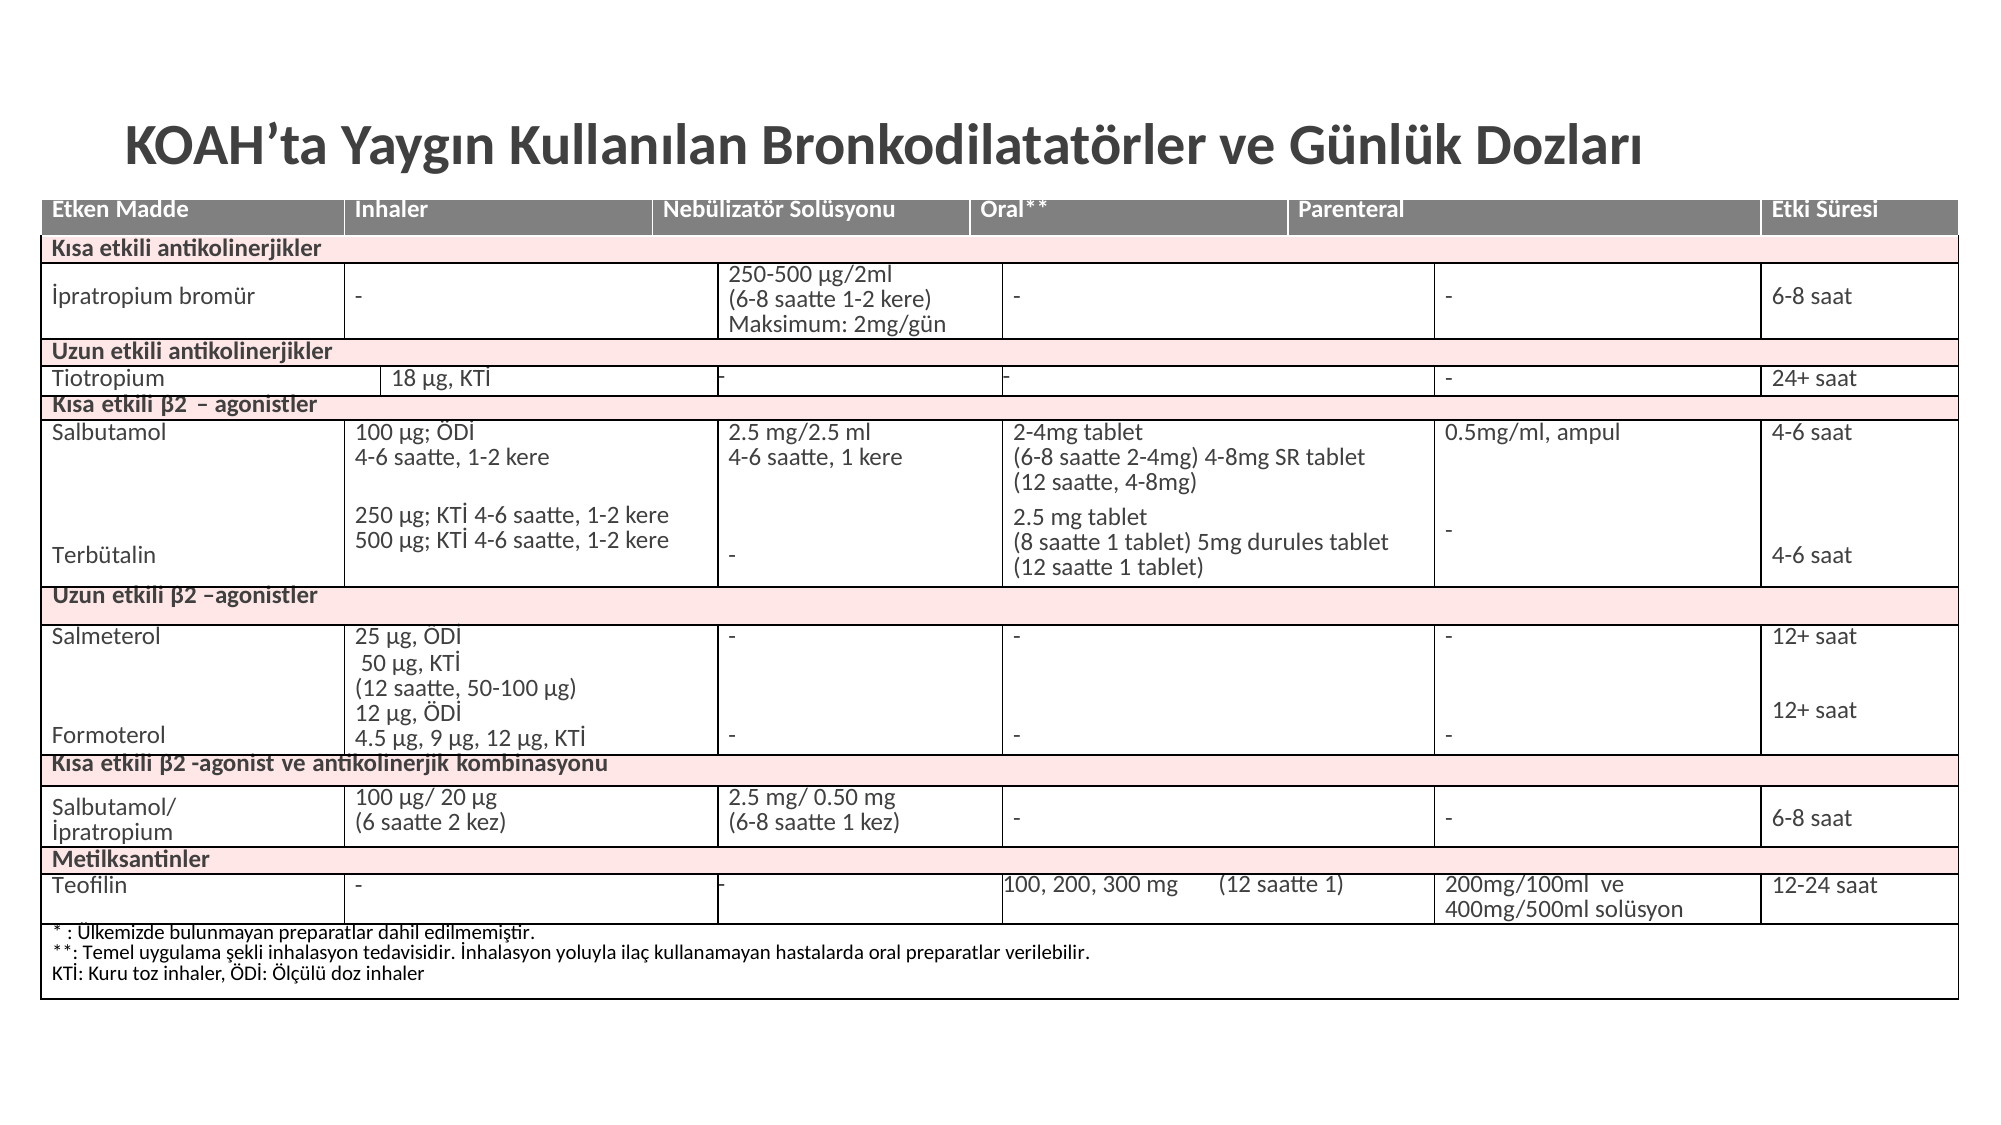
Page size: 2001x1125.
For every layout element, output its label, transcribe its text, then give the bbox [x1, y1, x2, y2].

table_cell 2.5 mg/2.5 ml 4-6 saatte, 1 kere - [719, 421, 1002, 586]
table_header Etken Madde [42, 200, 344, 235]
table_header İnhaler [345, 200, 652, 235]
table_cell * : Ülkemizde bulunmayan preparatlar dahil edilmemiştir. **: Temel uygulama şekli inhalasyon tedavisidir. İnhalasyon yoluyla ilaç kullanamayan hastalarda oral preparatlar verilebilir. KTİ: Kuru toz inhaler, ÖDİ: Ölçülü doz inhaler [42, 925, 1958, 998]
table_cell 6-8 saat [1762, 787, 1958, 846]
table_cell 200mg/100ml ve 400mg/500ml solüsyon [1435, 875, 1760, 923]
table_cell Metilksantinler [42, 848, 1958, 873]
table_cell 12-24 saat [1762, 875, 1958, 923]
table_cell 2-4mg tablet (6-8 saatte 2-4mg) 4-8mg SR tablet (12 saatte, 4-8mg) 2.5 mg tablet (8 saatte 1 tablet) 5mg durules tablet (12 saatte 1 tablet) [1003, 421, 1434, 586]
table_header Nebülizatör Solüsyonu [653, 200, 969, 235]
table_cell - [1435, 787, 1760, 846]
table_cell 100 µg/ 20 µg (6 saatte 2 kez) [345, 787, 717, 846]
table_cell - - [1003, 626, 1434, 754]
table_cell Salmeterol Formoterol [42, 626, 344, 754]
table_header Oral** [971, 200, 1287, 235]
table_cell - - [719, 626, 1002, 754]
table_cell 18 µg, KTİ [381, 367, 717, 395]
table_cell - [1435, 367, 1760, 395]
table_cell 100 µg; ÖDİ 4-6 saatte, 1-2 kere 250 µg; KTİ 4-6 saatte, 1-2 kere 500 µg; KTİ 4-6 saatte, 1-2 kere [345, 421, 717, 586]
table_cell Kısa etkili β2 -agonist ve antikolinerjik kombinasyonu [42, 756, 1958, 785]
table_cell 6-8 saat [1762, 264, 1958, 338]
table_header Etki Süresi [1762, 200, 1958, 235]
table_cell 250-500 µg/2ml (6-8 saatte 1-2 kere) Maksimum: 2mg/gün [719, 264, 1002, 338]
table_cell Uzun etkili antikolinerjikler [42, 340, 1958, 365]
table_cell Tiotropium [42, 367, 380, 395]
table_cell 25 µg, ÖDİ 50 µg, KTİ (12 saatte, 50-100 µg) 12 µg, ÖDİ 4.5 µg, 9 µg, 12 µg, KTİ [345, 626, 717, 754]
table_cell - [719, 875, 1002, 923]
table_cell 4-6 saat 4-6 saat [1762, 421, 1958, 586]
table_cell Teofilin [42, 875, 344, 923]
table_cell - [1003, 787, 1434, 846]
text_box KOAH’ta Yaygın Kullanılan Bronkodilatatörler ve Günlük Dozları [110, 98, 1869, 198]
table_cell İpratropium bromür [42, 264, 344, 338]
table_cell - [345, 264, 717, 338]
table_cell 100, 200, 300 mg (12 saatte 1) [1003, 875, 1434, 923]
table_cell 12+ saat 12+ saat [1762, 626, 1958, 754]
table_cell 2.5 mg/ 0.50 mg (6-8 saatte 1 kez) [719, 787, 1002, 846]
table_cell Uzun etkili β2 –agonistler [42, 588, 1958, 624]
table_cell Kısa etkili antikolinerjikler [42, 237, 1958, 262]
table_cell - [1435, 264, 1760, 338]
table_cell 0.5mg/ml, ampul - [1435, 421, 1760, 586]
table_cell - [345, 875, 717, 923]
table_cell - [1003, 264, 1434, 338]
table_cell Kısa etkili β2 – agonistler [42, 397, 1958, 419]
table_header Parenteral [1289, 200, 1760, 235]
table_cell Salbutamol/ İpratropium [42, 787, 344, 846]
table_cell - [1003, 367, 1434, 395]
table_cell - [719, 367, 1002, 395]
table_cell - - [1435, 626, 1760, 754]
table_cell Salbutamol Terbütalin [42, 421, 344, 586]
table_cell 24+ saat [1762, 367, 1958, 395]
